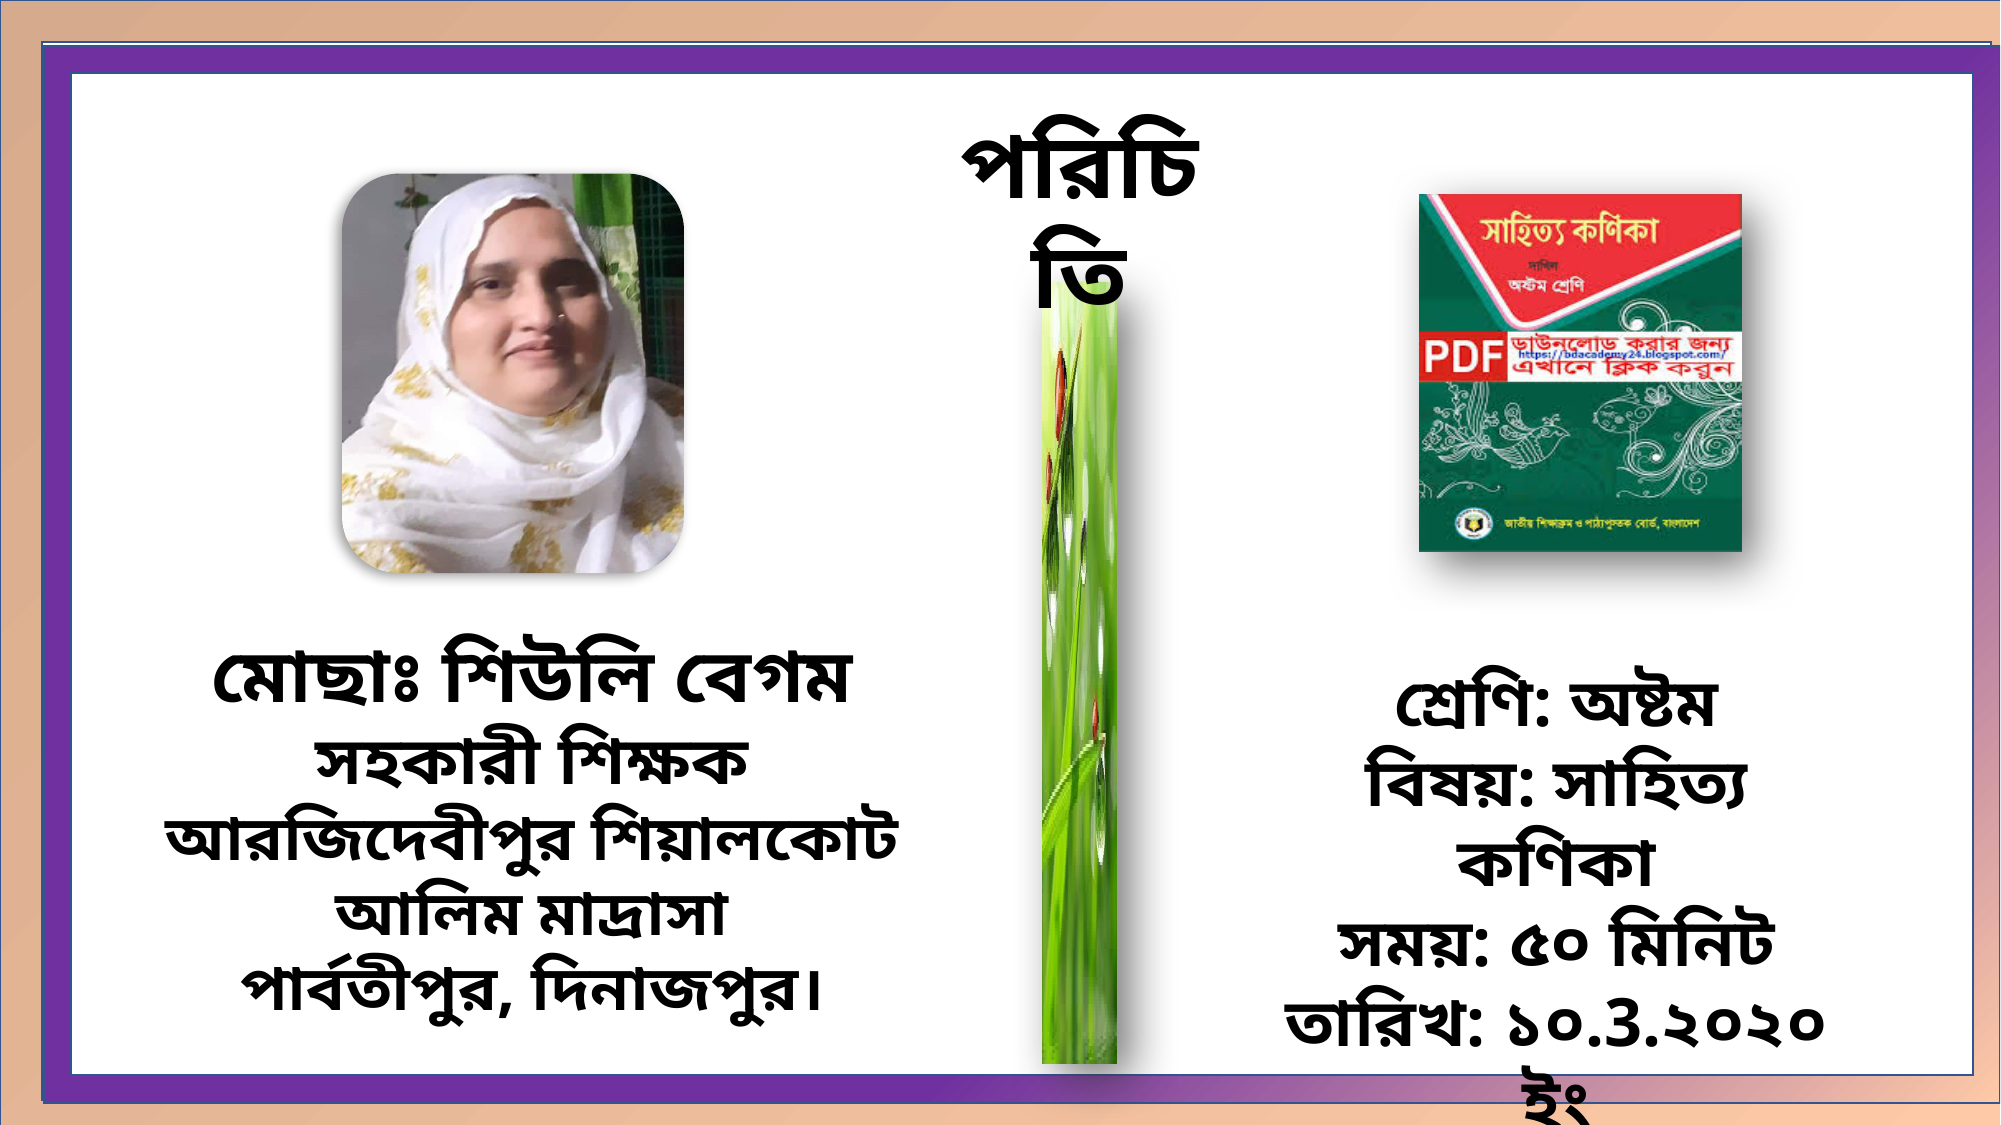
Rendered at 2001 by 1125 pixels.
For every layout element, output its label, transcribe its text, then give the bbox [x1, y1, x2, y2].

text_box শ্রেণি: অষ্টম বিষয়: সাহিত্য কণিকা সময়: ৫০ মিনিট তারিখ: ১০.3.২০২০ ইং [1264, 652, 1849, 1125]
text_box পরিচিতি [921, 99, 1238, 335]
picture [1419, 194, 1742, 553]
picture [342, 173, 685, 574]
picture [1042, 283, 1117, 1064]
text_box মোছাঃ শিউলি বেগম সহকারী শিক্ষক আরজিদেবীপুর শিয়ালকোট আলিম মাদ্রাসা পার্বতীপুর, দিনাজপুর। [106, 620, 958, 1031]
